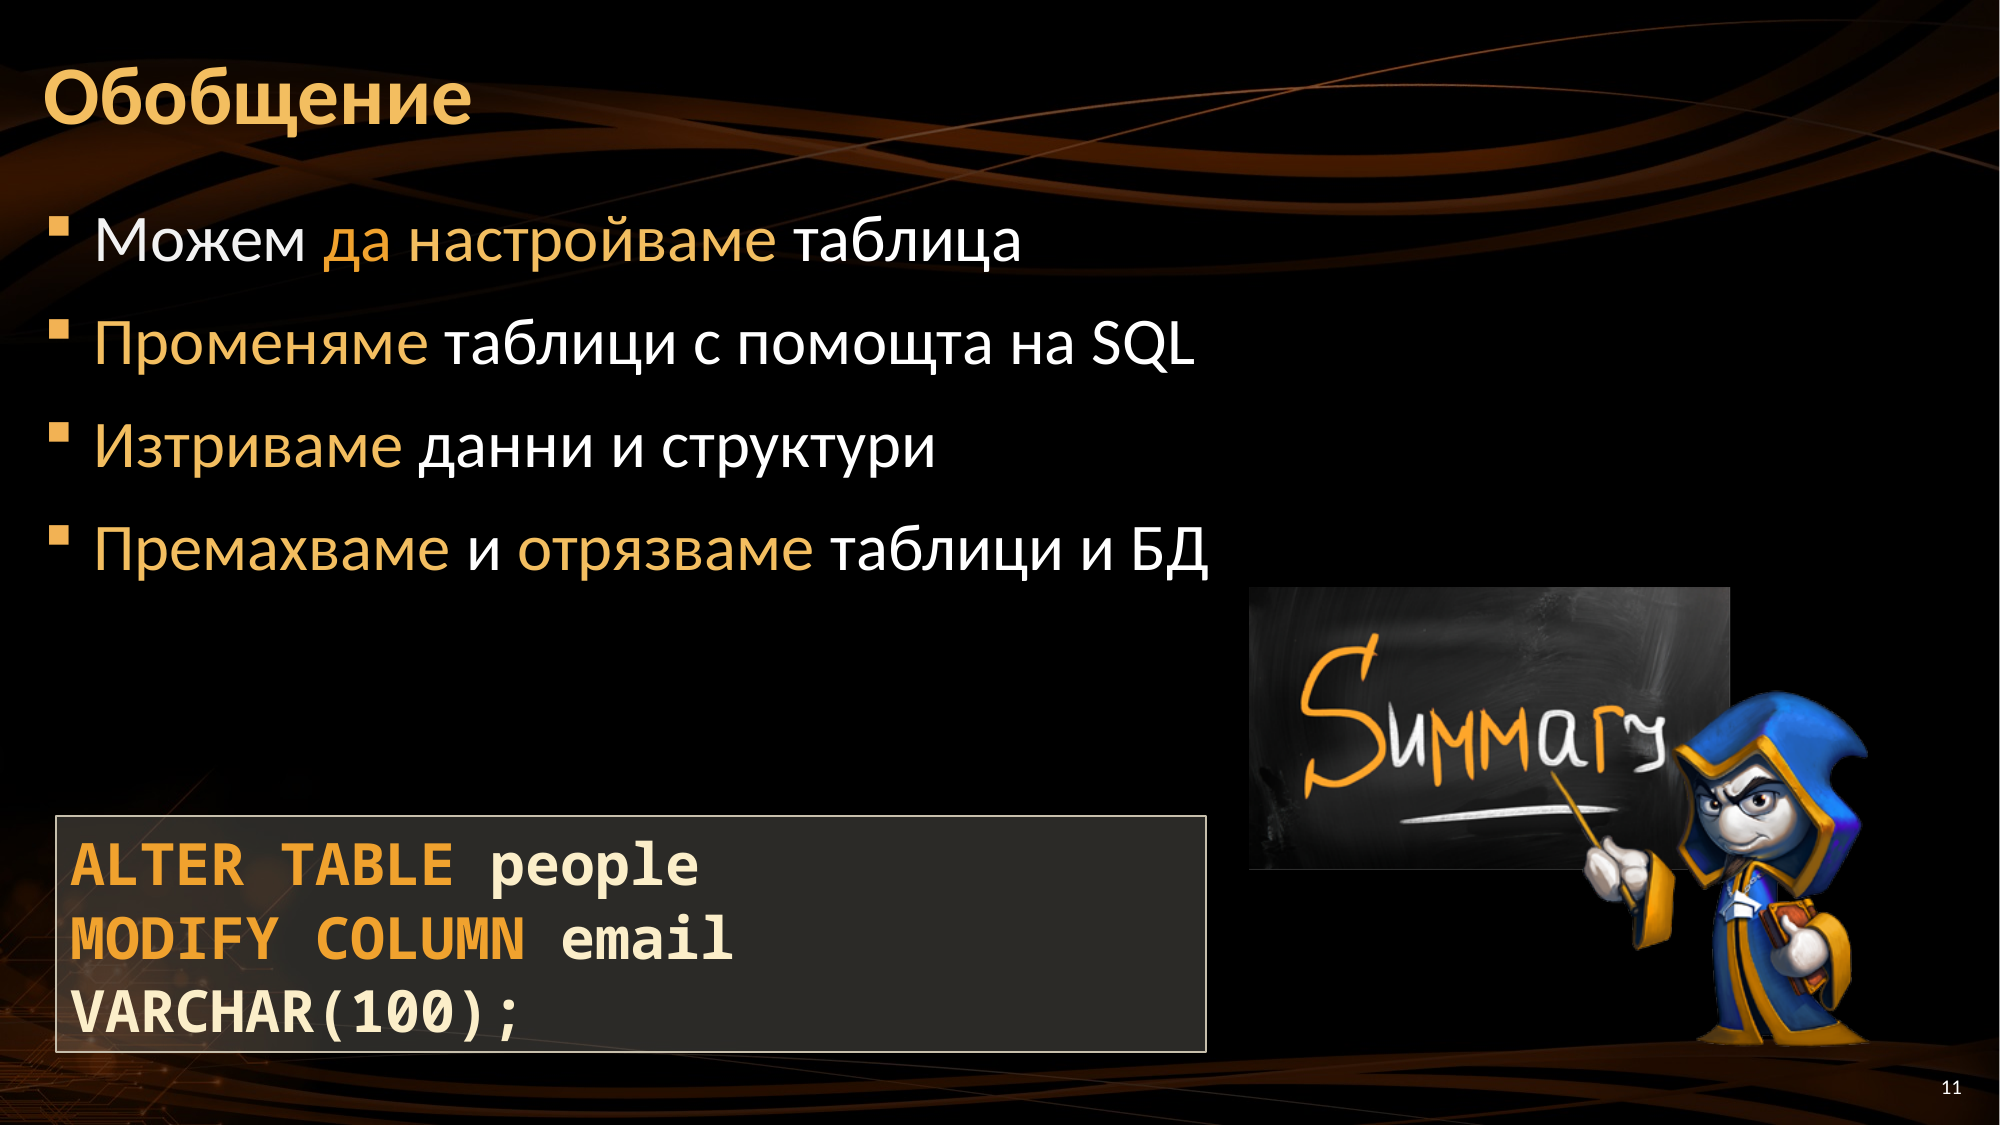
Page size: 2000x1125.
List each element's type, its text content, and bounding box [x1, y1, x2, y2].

text_box ALTER TABLE people MODIFY COLUMN email VARCHAR(100); [55, 816, 1207, 1052]
text_box 11 [1897, 1070, 1968, 1103]
picture [0, 0, 2000, 1125]
list Можем да настройваме таблица Променяме таблици с помощта на SQL Изтриваме данни и структури Премахваме и отрязваме таблици и БД [25, 188, 1963, 1103]
title Обобщение [25, 6, 1597, 188]
